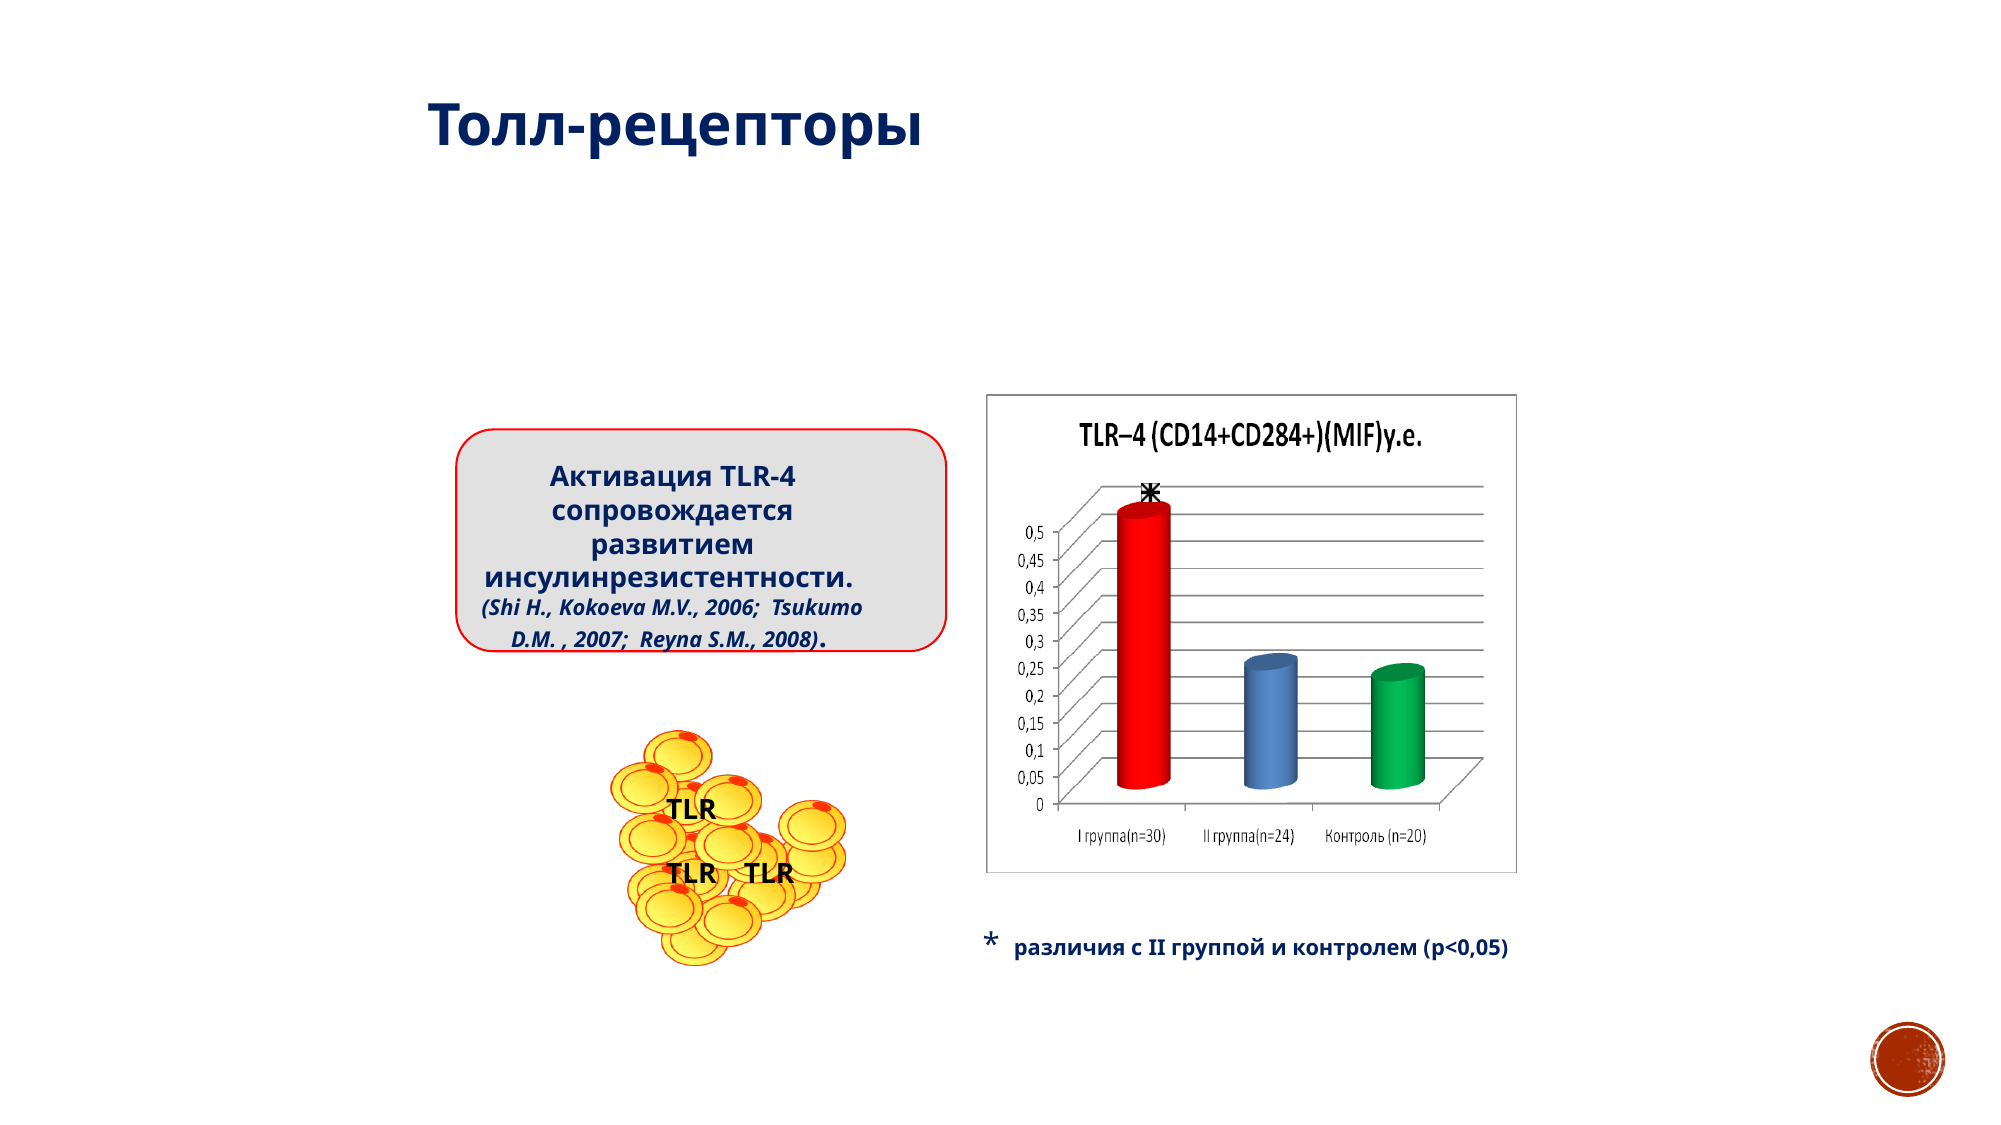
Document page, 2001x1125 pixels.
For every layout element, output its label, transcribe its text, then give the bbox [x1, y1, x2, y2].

picture [610, 730, 846, 966]
picture [985, 394, 1517, 873]
text_box Толл-рецепторы [412, 80, 1481, 195]
text_box * различия с II группой и контролем (p<0,05) [960, 916, 1537, 969]
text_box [459, 432, 944, 654]
